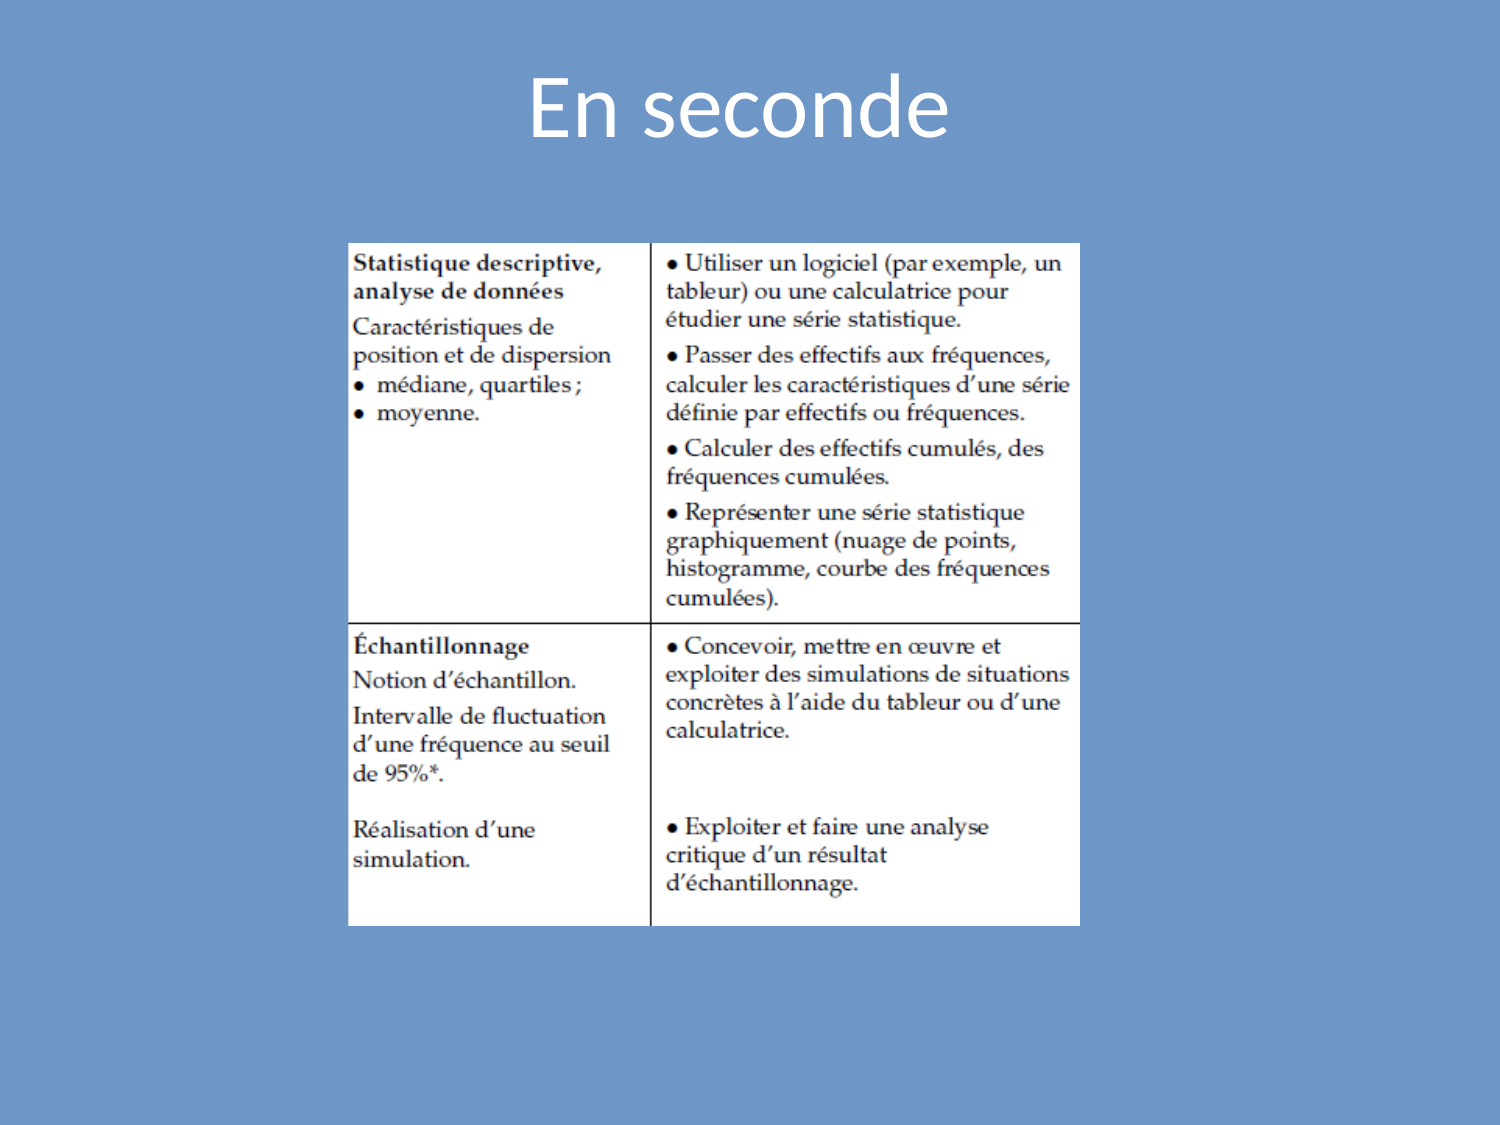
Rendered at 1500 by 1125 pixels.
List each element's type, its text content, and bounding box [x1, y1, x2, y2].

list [348, 243, 1081, 926]
title En seconde [64, 89, 1416, 222]
